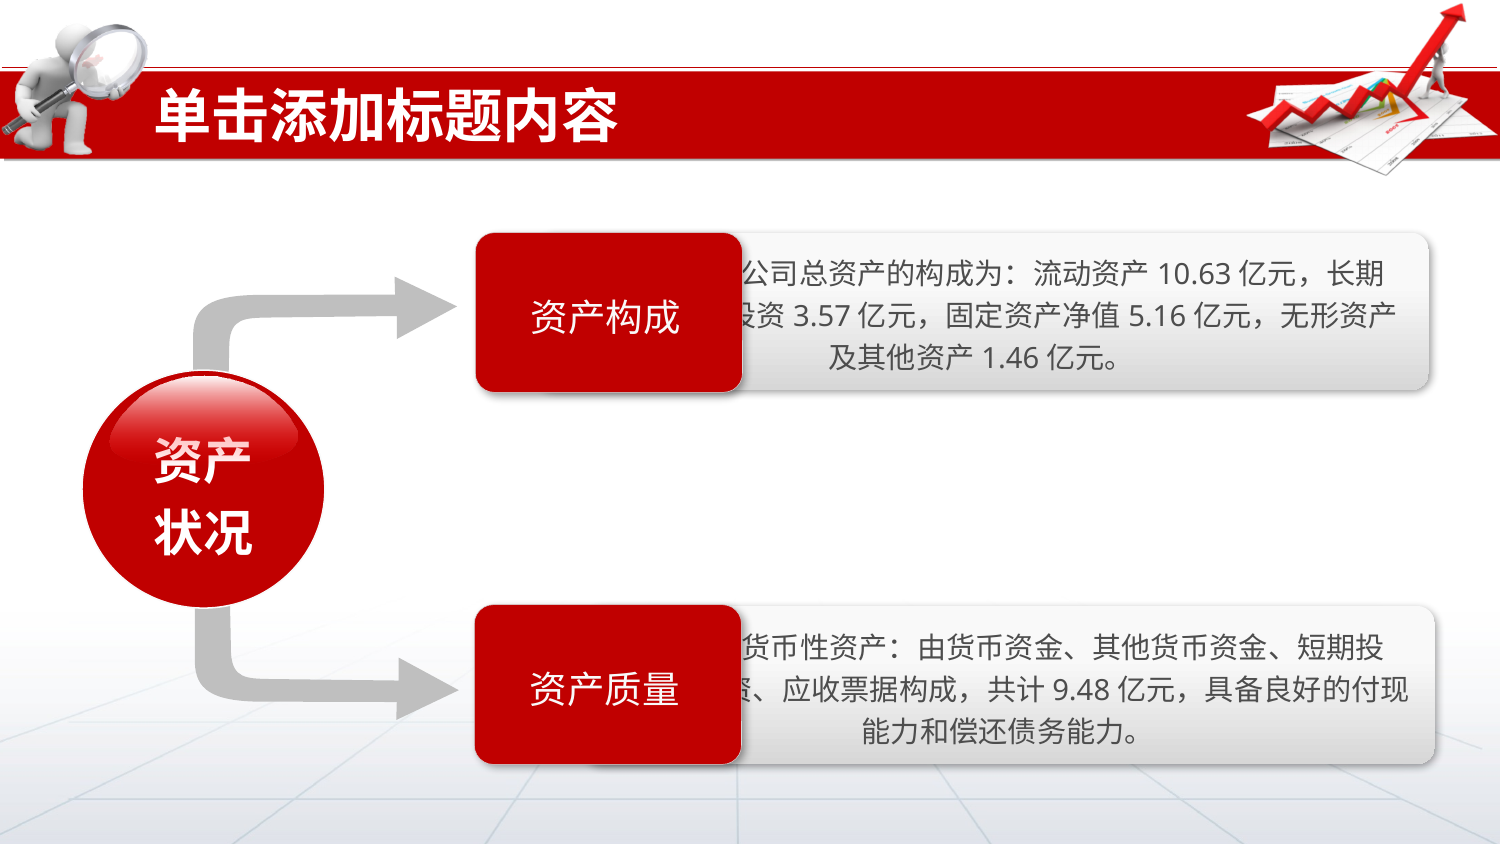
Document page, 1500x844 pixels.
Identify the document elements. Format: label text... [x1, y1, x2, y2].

text_box 货币性资产：由货币资金、其他货币资金、短期投 资、应收票据构成，共计9.48亿元，具备良好的付现能力和偿还债务能力。 [738, 605, 1436, 765]
text_box [193, 276, 458, 368]
text_box [194, 618, 459, 721]
picture [0, 0, 1500, 844]
text_box 资产质量 [474, 604, 742, 765]
text_box 单击添加标题内容 [138, 71, 635, 157]
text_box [81, 369, 326, 609]
text_box 资产构成 [475, 232, 743, 393]
text_box 公司总资产的构成为：流动资产10.63亿元，长期 投资3.57亿元，固定资产净值5.16亿元，无形资产及其他资产1.46亿元。 [738, 232, 1429, 391]
